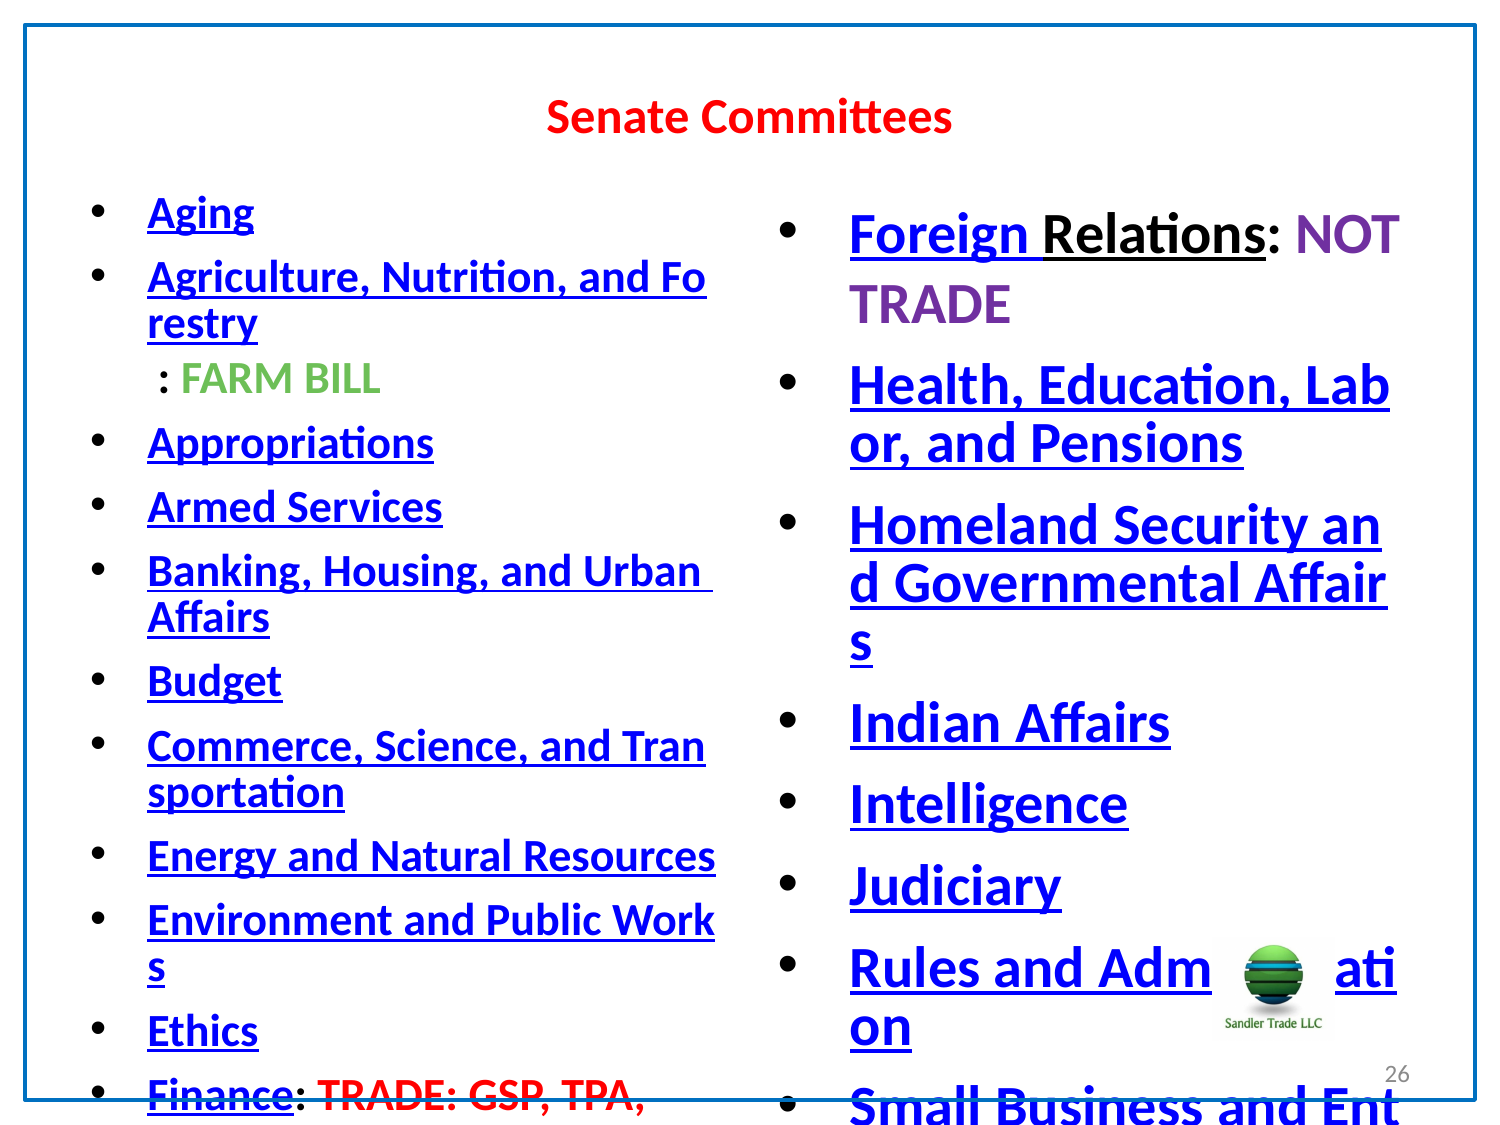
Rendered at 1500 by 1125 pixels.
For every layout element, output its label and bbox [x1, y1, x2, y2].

text_box [23, 23, 1477, 1102]
picture [1212, 937, 1336, 1041]
